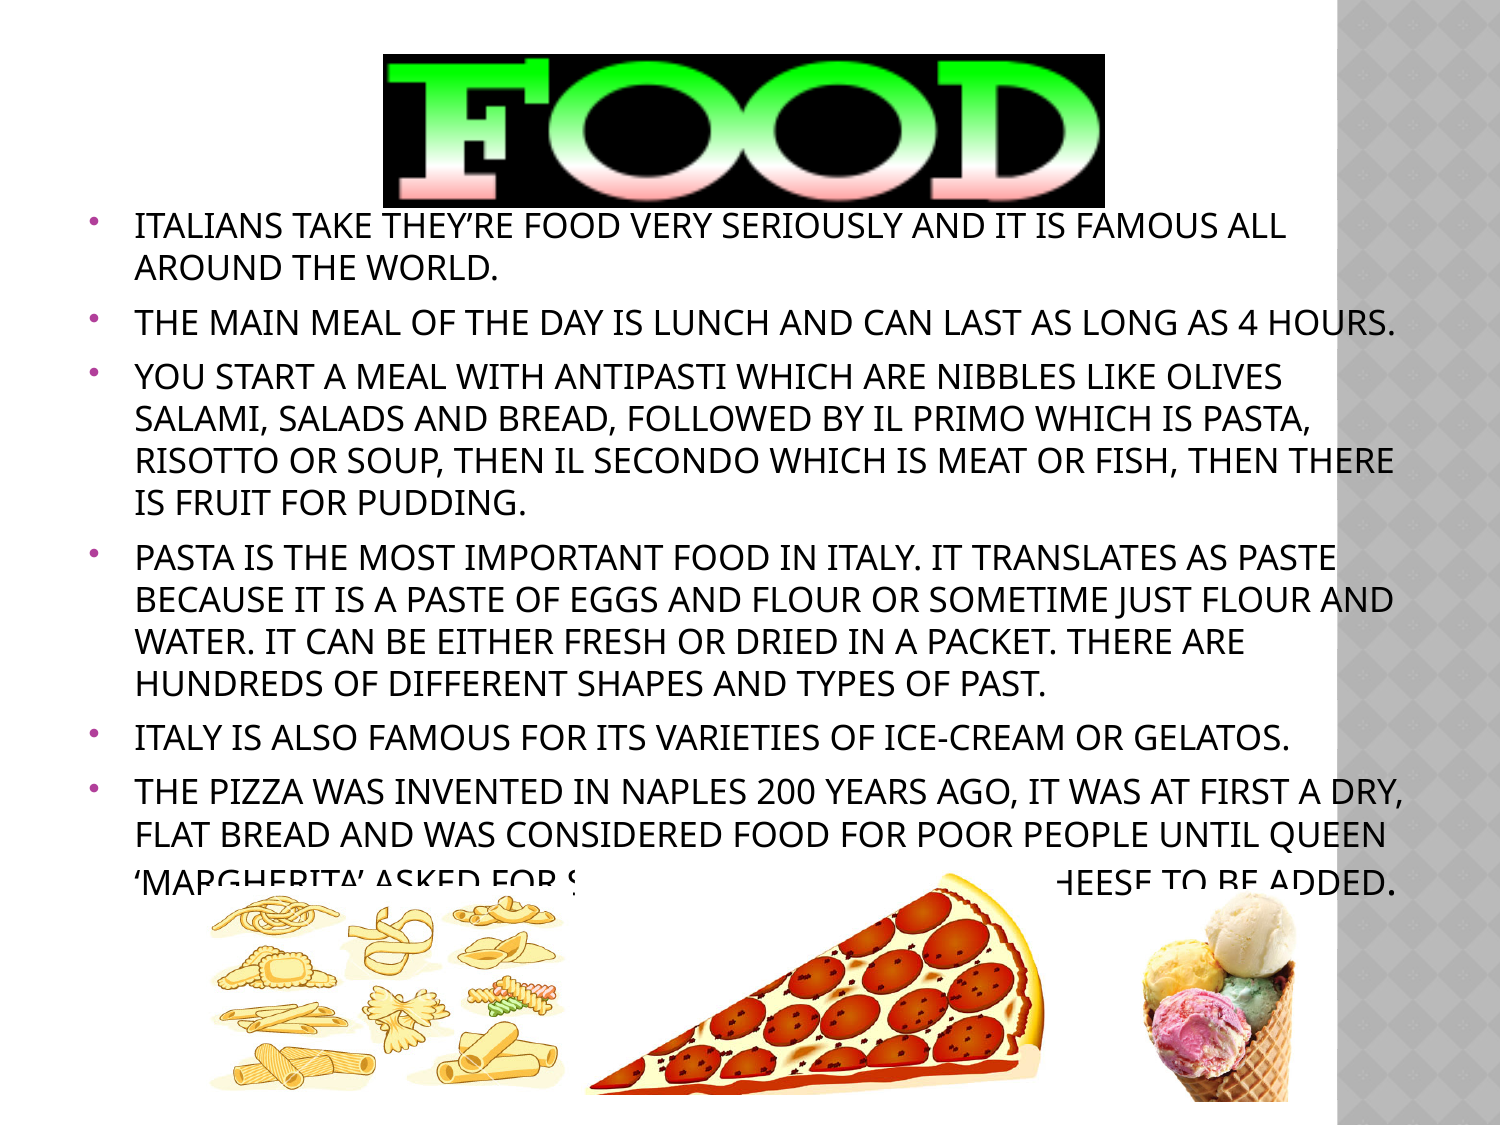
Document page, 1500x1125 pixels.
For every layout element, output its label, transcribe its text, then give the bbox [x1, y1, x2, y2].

list ITALIANS TAKE THEY’RE FOOD VERY SERIOUSLY AND IT IS FAMOUS ALL AROUND THE WORLD. THE MAIN MEAL OF THE DAY IS LUNCH AND CAN LAST AS LONG AS 4 HOURS. YOU START A MEAL WITH ANTIPASTI WHICH ARE NIBBLES LIKE OLIVES SALAMI, SALADS AND BREAD, FOLLOWED BY IL PRIMO WHICH IS PASTA, RISOTTO OR SOUP, THEN IL SECONDO WHICH IS MEAT OR FISH, THEN THERE IS FRUIT FOR PUDDING. PASTA IS THE MOST IMPORTANT FOOD IN ITALY. IT TRANSLATES AS PASTE BECAUSE IT IS A PASTE OF EGGS AND FLOUR OR SOMETIME JUST FLOUR AND WATER. IT CAN BE EITHER FRESH OR DRIED IN A PACKET. THERE ARE HUNDREDS OF DIFFERENT SHAPES AND TYPES OF PAST. ITALY IS ALSO FAMOUS FOR ITS VARIETIES OF ICE-CREAM OR GELATOS. THE PIZZA WAS INVENTED IN NAPLES 200 YEARS AGO, IT WAS AT FIRST A DRY, FLAT BREAD AND WAS CONSIDERED FOOD FOR POOR PEOPLE UNTIL QUEEN ‘MARGHERITA’ ASKED FOR SOME TOMATO SAUCE AND CHEESE TO BE ADDED. [75, 196, 1425, 1005]
picture [206, 885, 569, 1096]
picture [1134, 867, 1301, 1103]
picture [574, 863, 1058, 1096]
picture [383, 54, 1105, 209]
